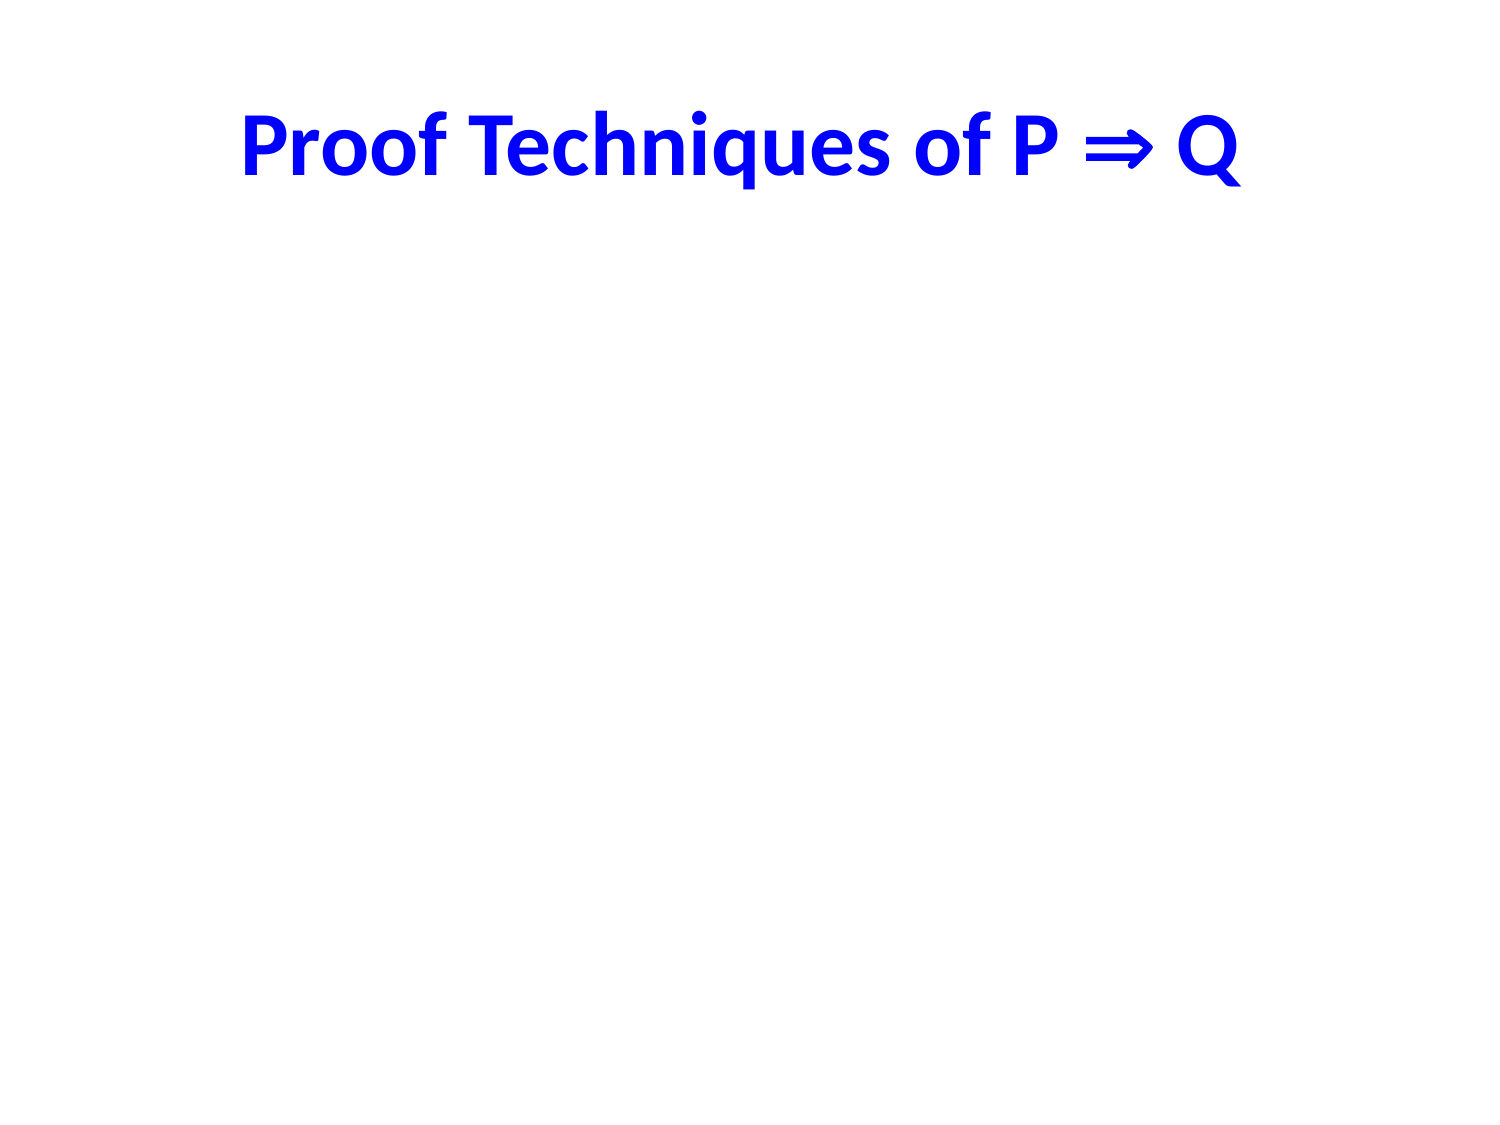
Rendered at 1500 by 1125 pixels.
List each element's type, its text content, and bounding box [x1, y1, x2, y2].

title Proof Techniques of P  Q [75, 45, 1425, 233]
